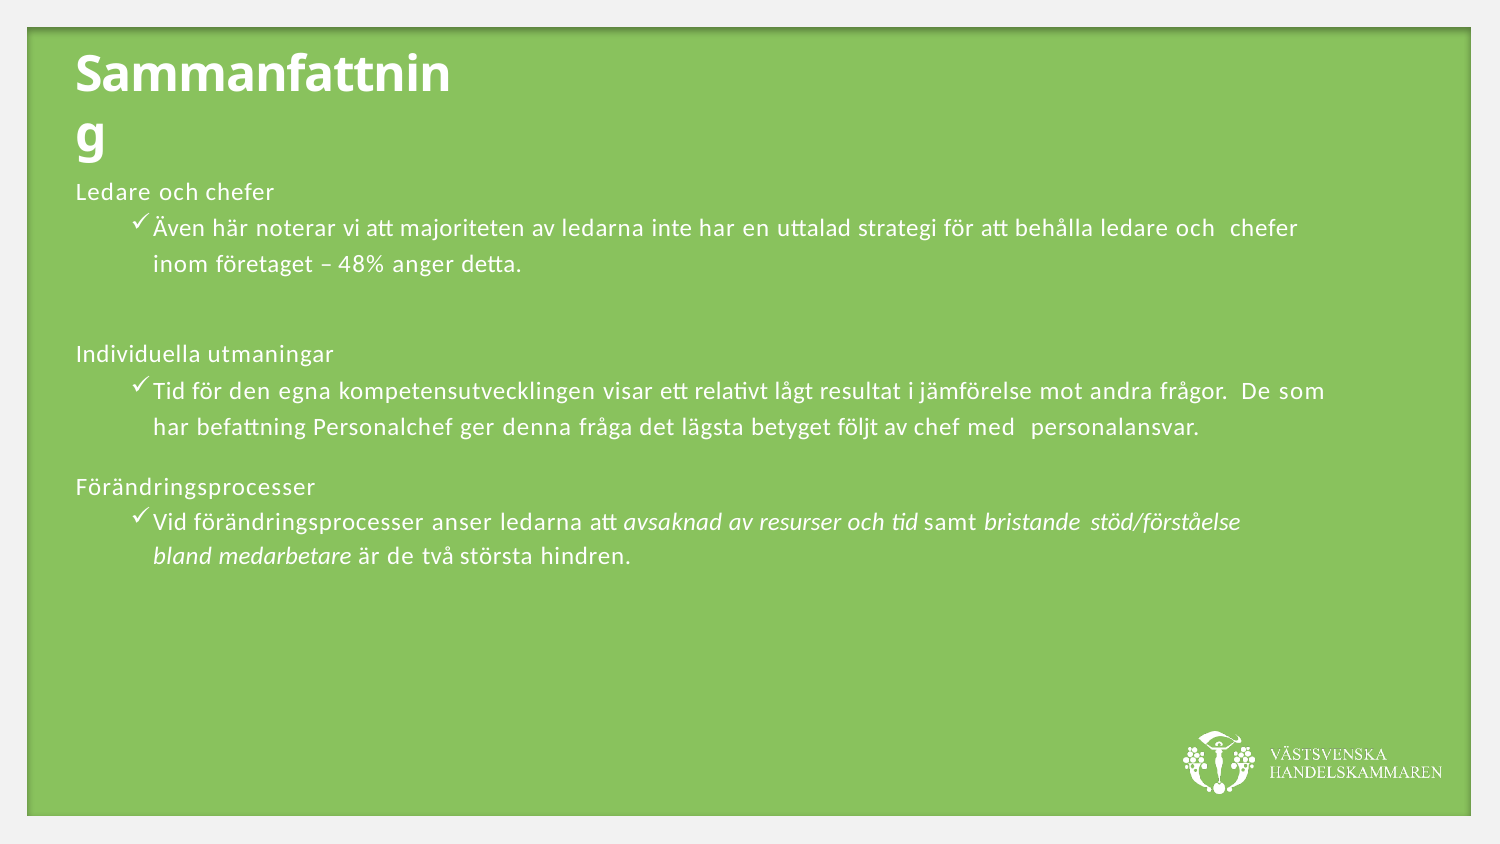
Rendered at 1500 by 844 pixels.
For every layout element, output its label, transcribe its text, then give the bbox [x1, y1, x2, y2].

text_box Ledare och chefer Även här noterar vi att majoriteten av ledarna inte har en uttalad strategi för att behålla ledare och chefer inom företaget – 48% anger detta. Individuella utmaningar Tid för den egna kompetensutvecklingen visar ett relativt lågt resultat i jämförelse mot andra frågor. De som har befattning Personalchef ger denna fråga det lägsta betyget följt av chef med personalansvar. Förändringsprocesser Vid förändringsprocesser anser ledarna att avsaknad av resurser och tid samt bristande stöd/förståelse bland medarbetare är de två största hindren. [74, 167, 1341, 601]
title Sammanfattning [74, 39, 483, 167]
picture [1183, 731, 1442, 794]
